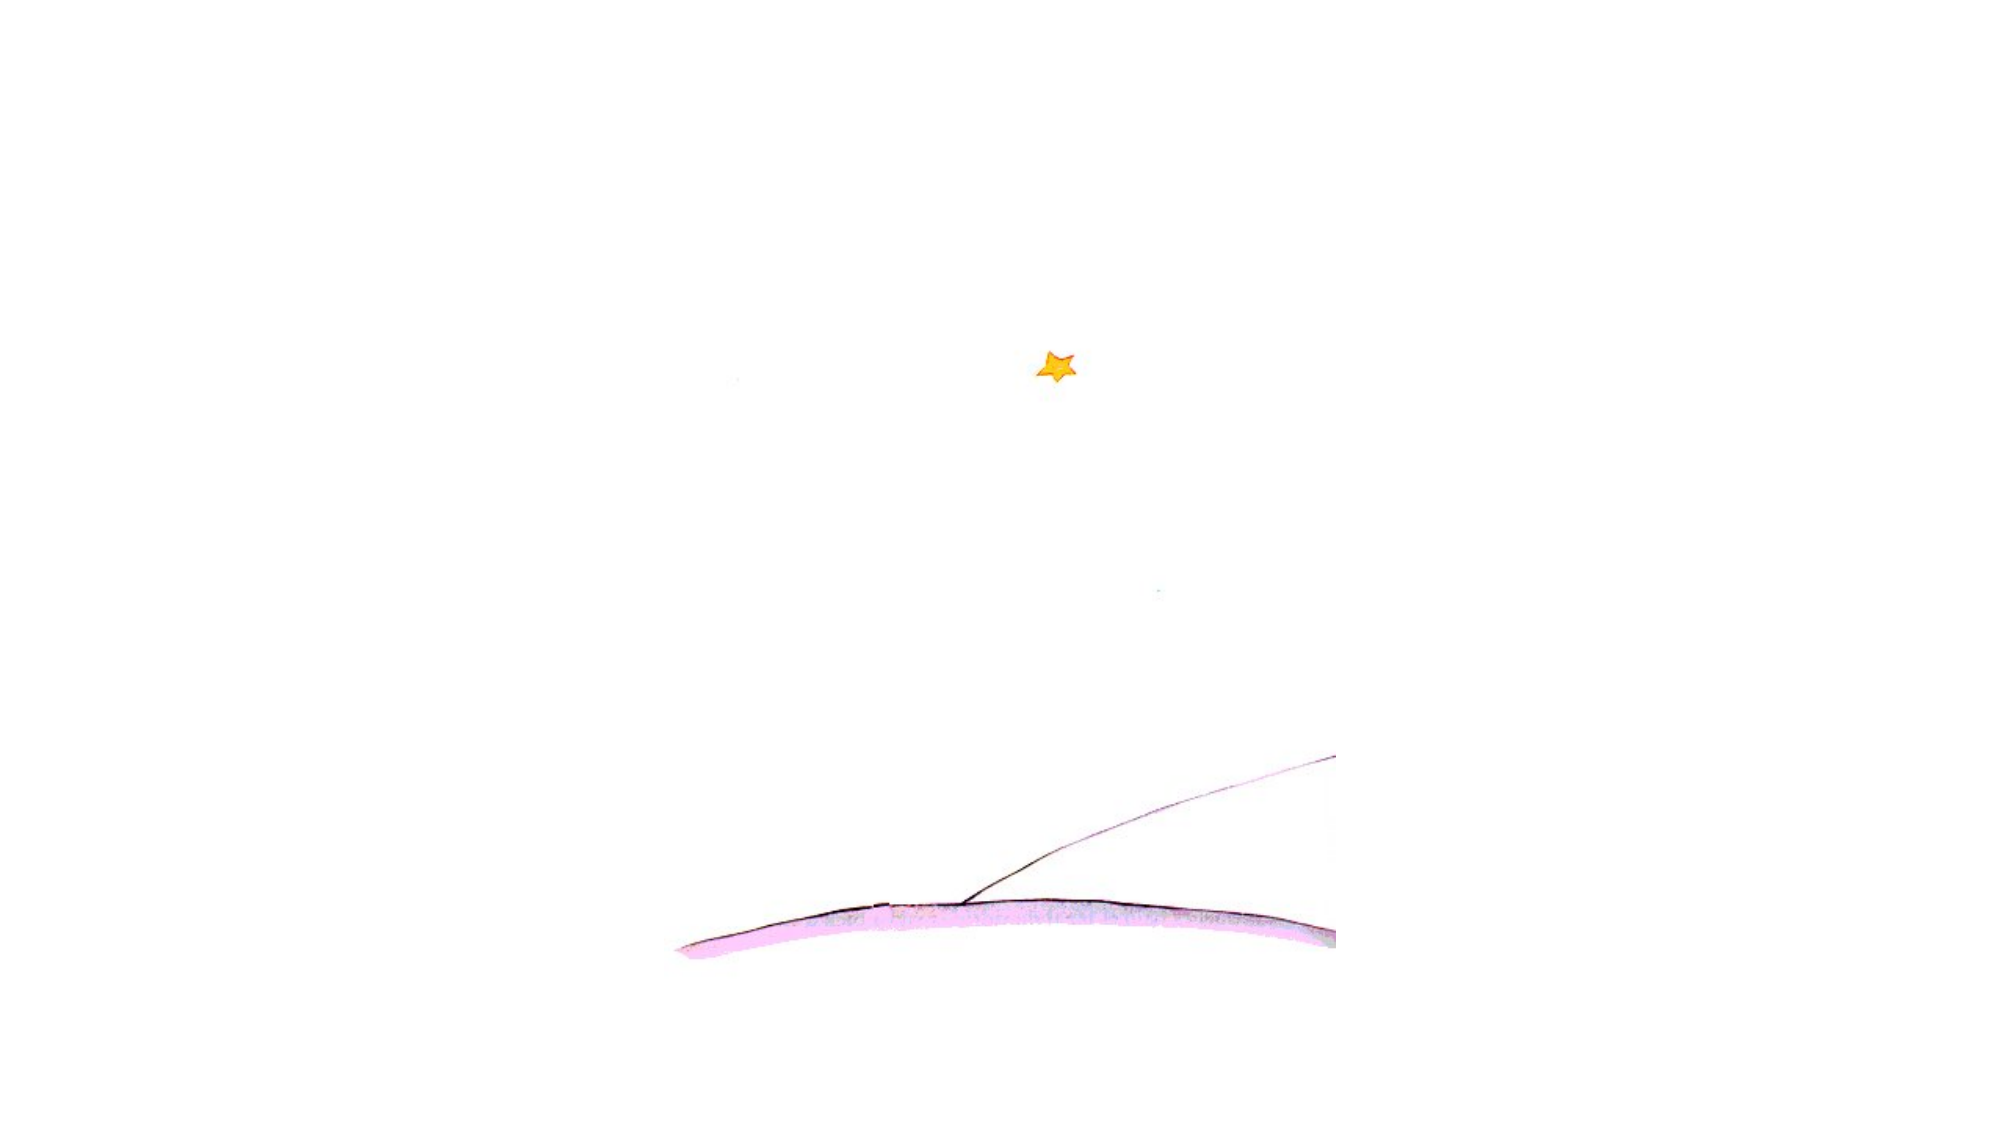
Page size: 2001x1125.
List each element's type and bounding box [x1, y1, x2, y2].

list [664, 326, 1336, 987]
